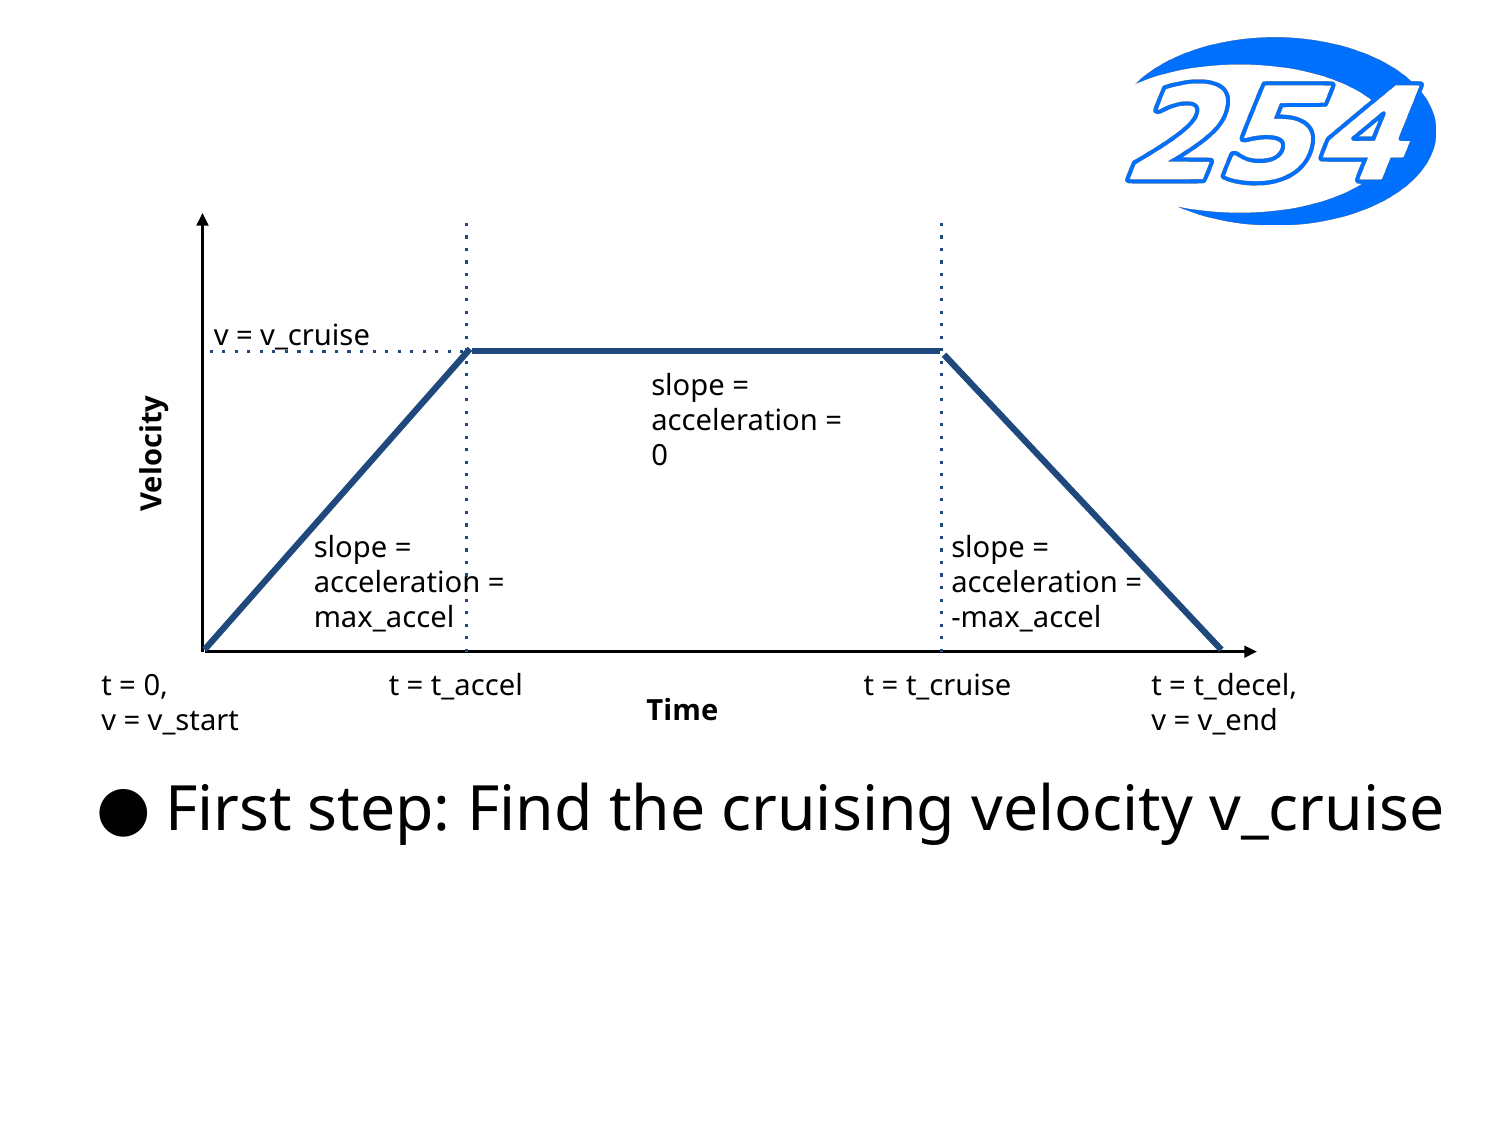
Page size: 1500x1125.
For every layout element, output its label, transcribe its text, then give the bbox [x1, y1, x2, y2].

text_box slope = acceleration = max_accel [475, 513, 525, 606]
picture [1125, 37, 1436, 225]
text_box Velocity [117, 300, 198, 527]
text_box slope = acceleration = 0 [636, 358, 863, 443]
text_box t = t_decel, v = v_end [1136, 651, 1363, 743]
text_box t = 0, v = v_start [86, 651, 313, 743]
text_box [204, 358, 461, 650]
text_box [946, 354, 1222, 650]
text_box t = t_cruise [848, 661, 1075, 743]
text_box t = t_accel [373, 661, 600, 743]
text_box v = v_cruise [207, 301, 425, 347]
list First step: Find the cruising velocity v_cruise [75, 753, 1468, 1115]
text_box Time [631, 676, 858, 768]
